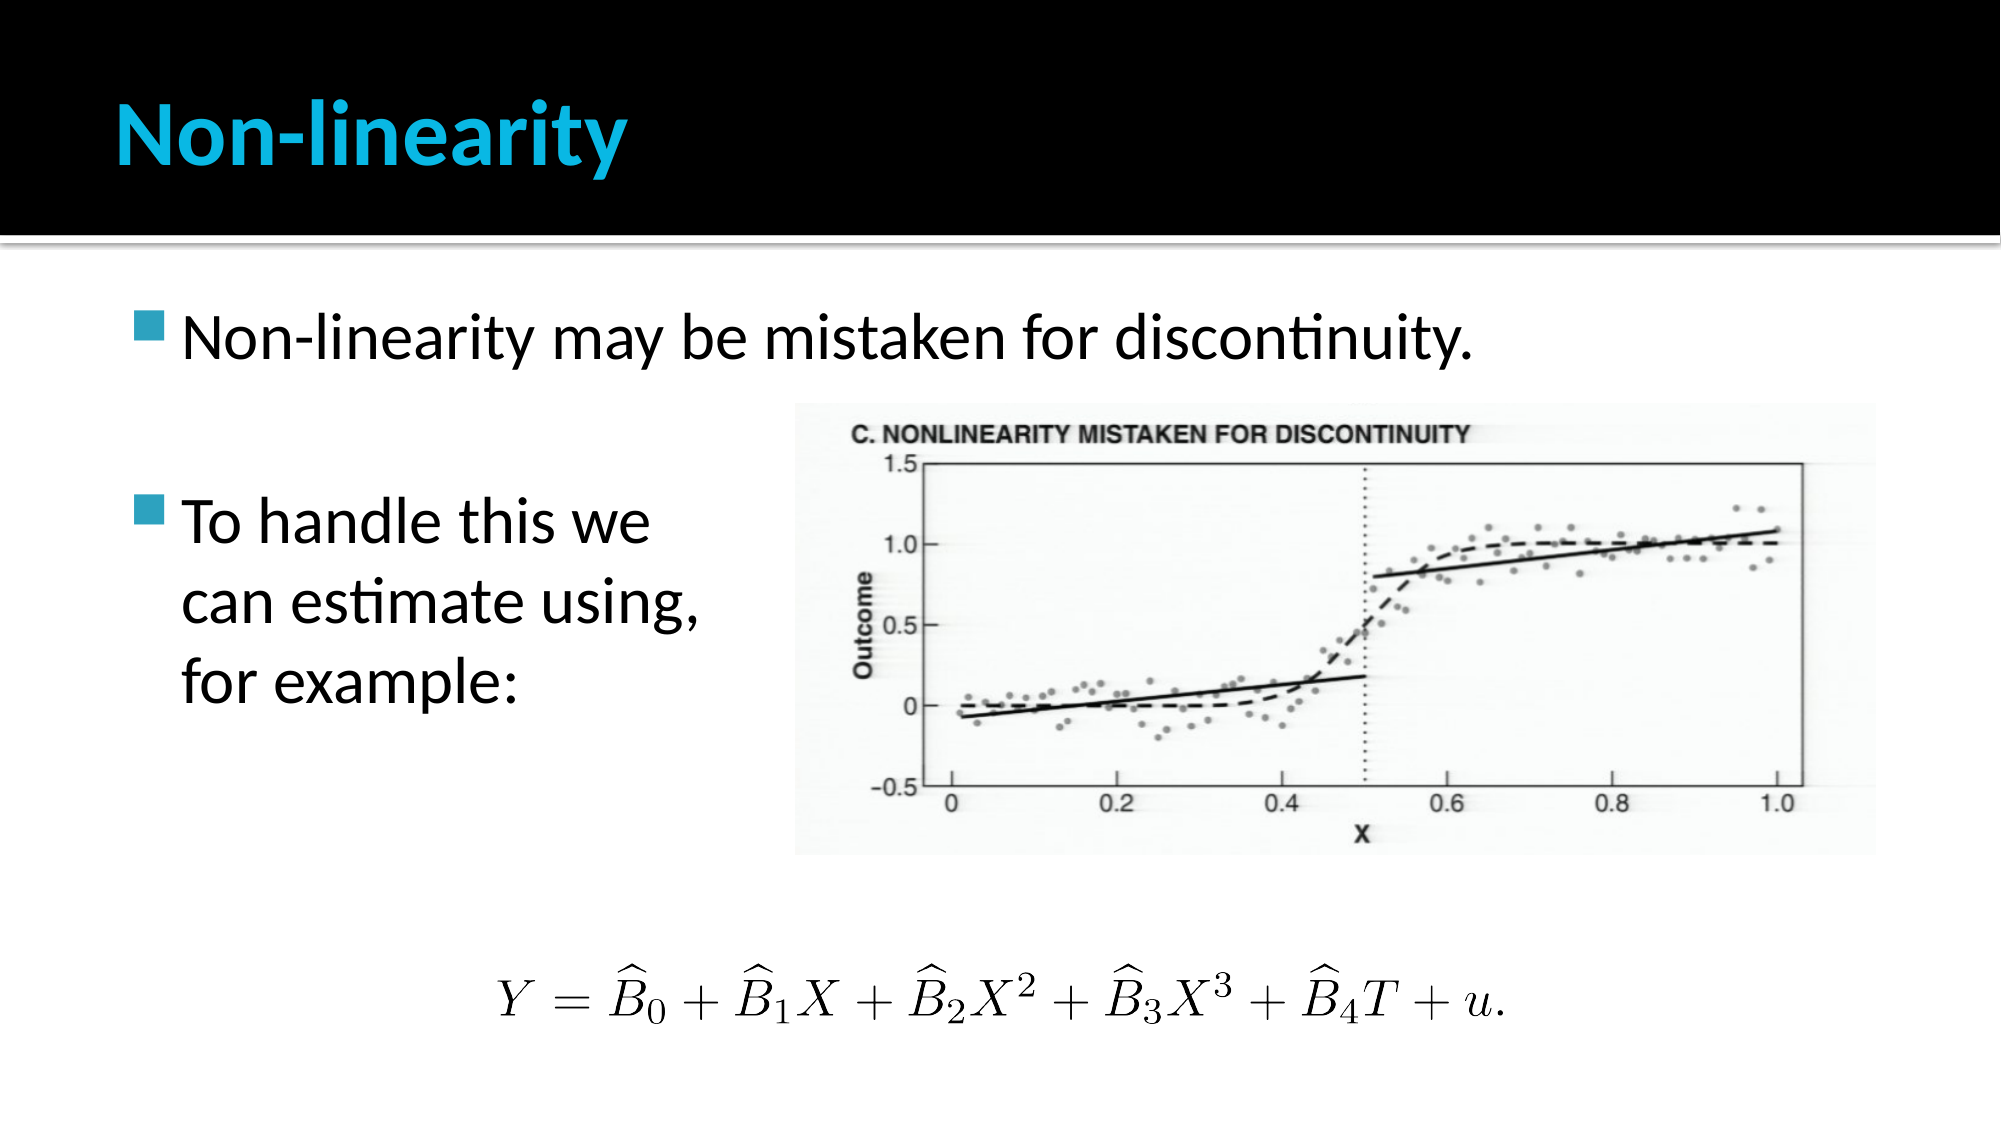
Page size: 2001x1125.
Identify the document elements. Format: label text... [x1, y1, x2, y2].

title Non-linearity [99, 25, 1900, 231]
picture [795, 403, 1876, 855]
picture [497, 963, 1503, 1024]
list Non-linearity may be mistaken for discontinuity. [99, 278, 1719, 525]
text_box To handle this we can estimate using, for example: [99, 461, 742, 868]
